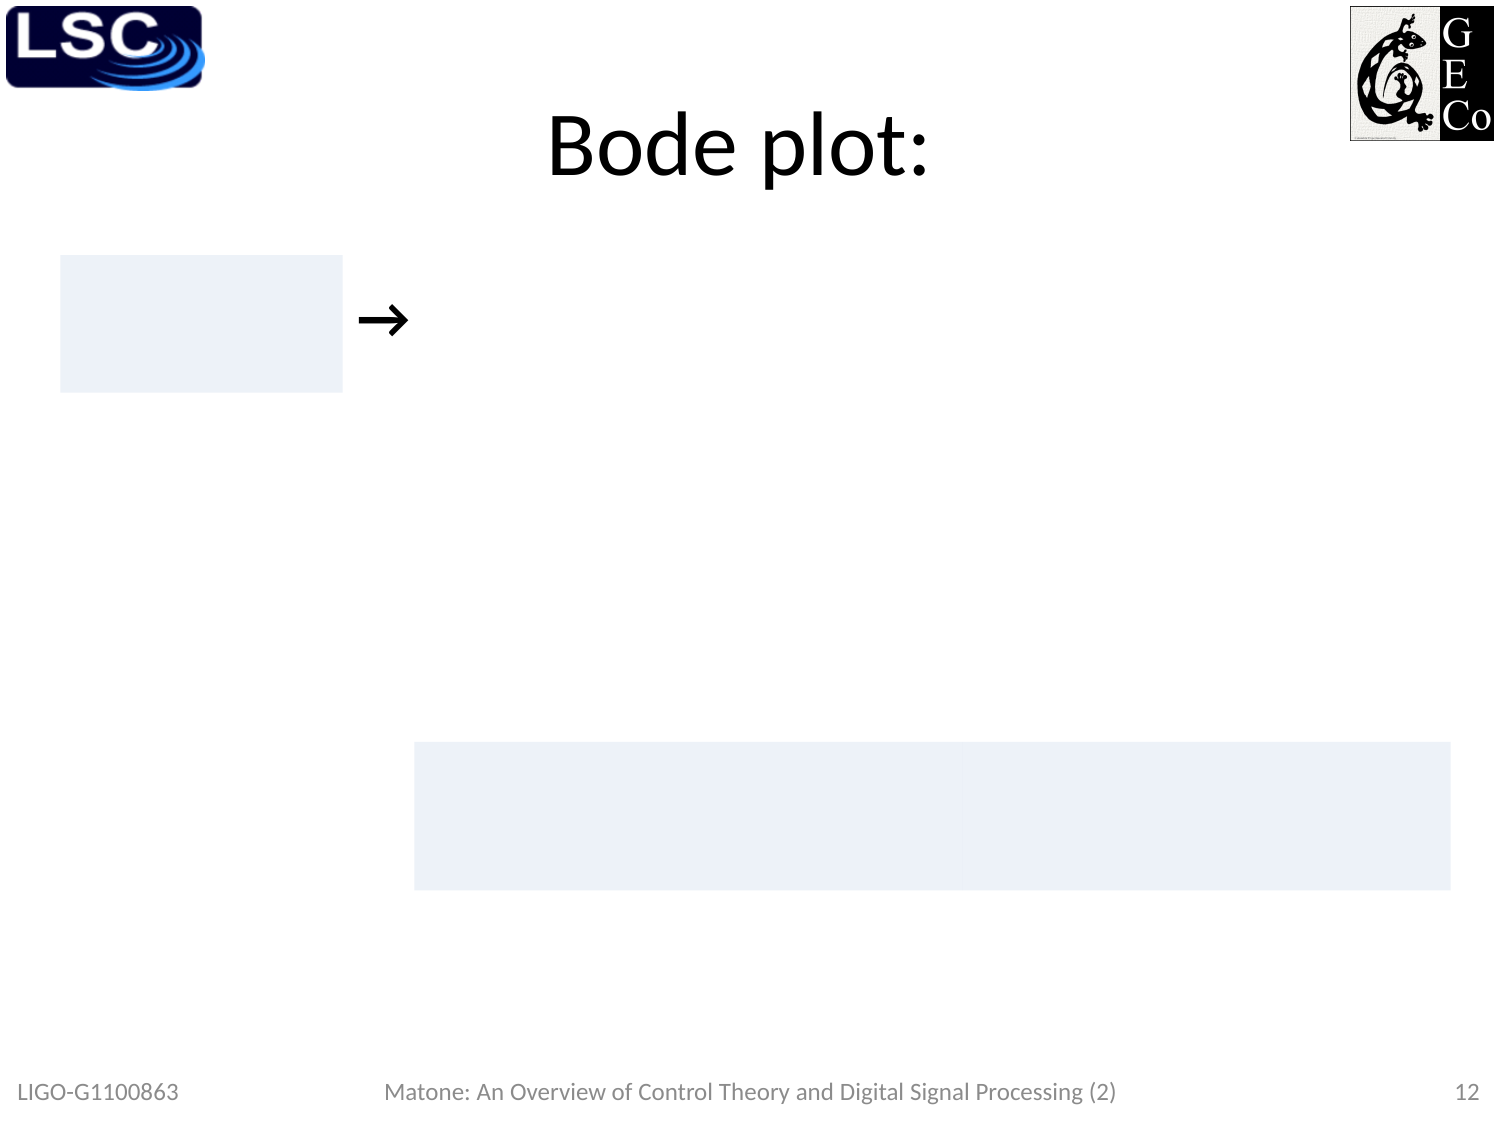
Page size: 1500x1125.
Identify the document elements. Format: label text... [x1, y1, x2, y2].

picture [6, 6, 205, 91]
slide_number 12 [1144, 1060, 1495, 1121]
slide_number LIGO-G1100863 [2, 1060, 353, 1121]
footer Matone: An Overview of Control Theory and Digital Signal Processing (2) [353, 1060, 1144, 1121]
picture [1350, 6, 1494, 141]
